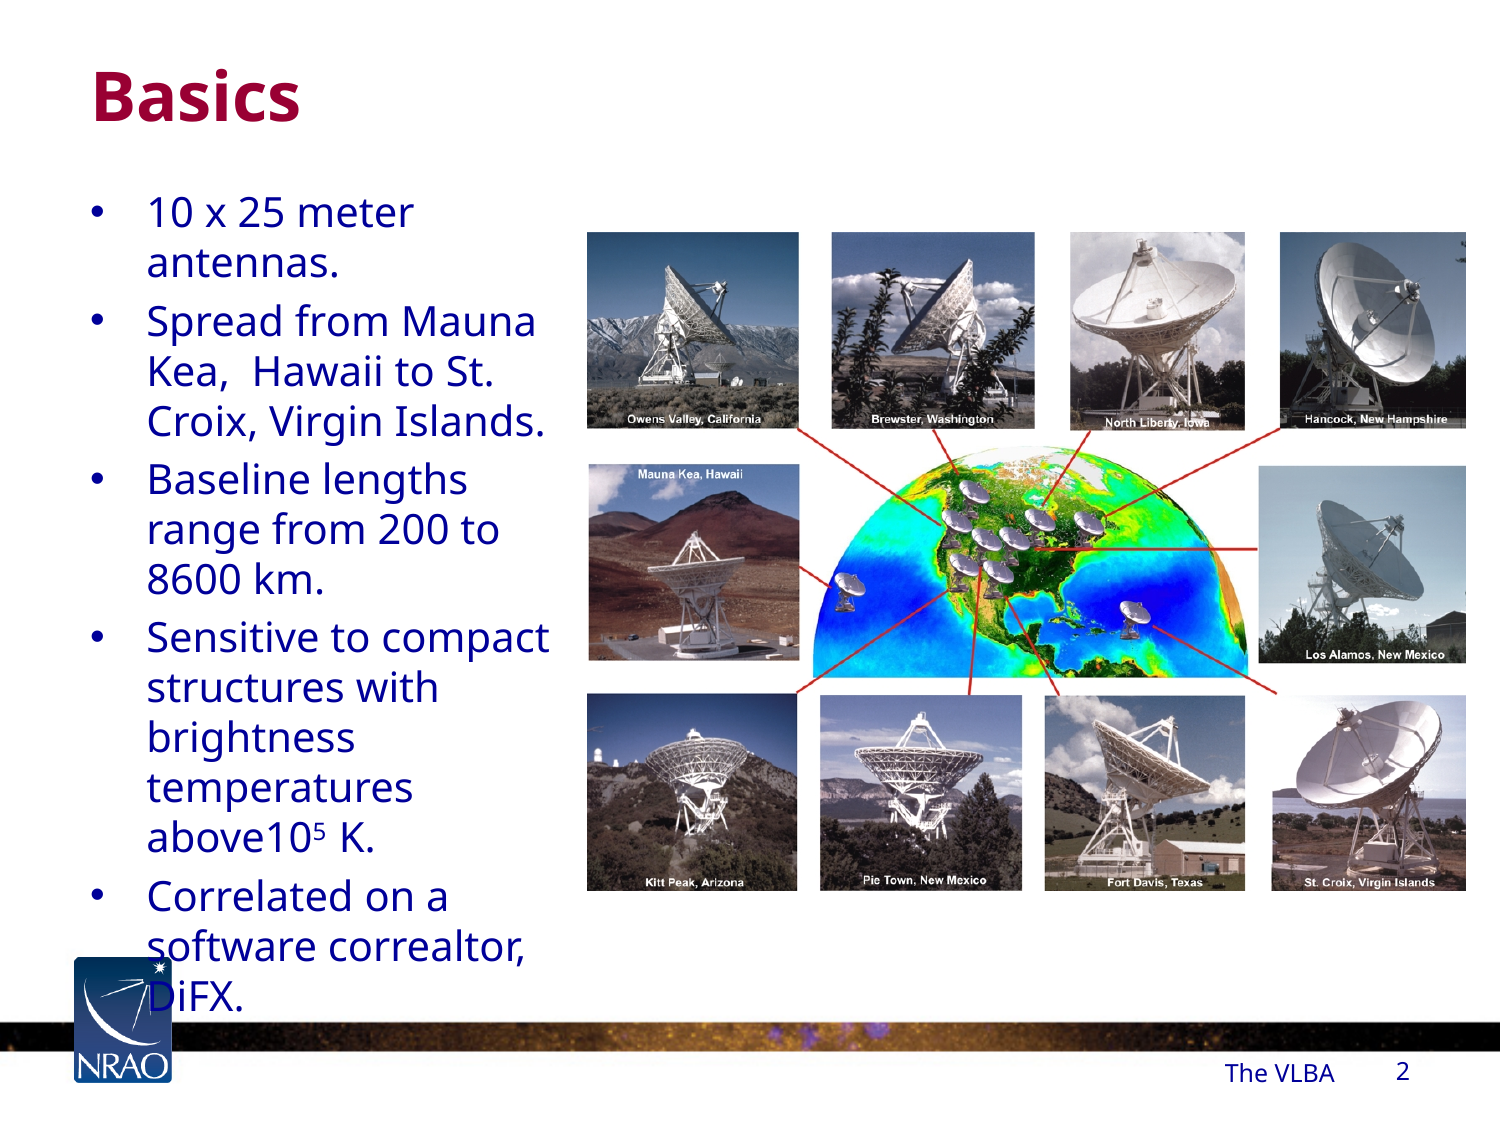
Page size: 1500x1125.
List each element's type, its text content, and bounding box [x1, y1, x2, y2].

picture [0, 0, 1500, 1125]
slide_number 2 [1350, 1042, 1425, 1103]
footer The VLBA [512, 1042, 1350, 1103]
title Basics [74, 44, 1426, 230]
list 10 x 25 meter antennas. Spread from Mauna Kea, Hawaii to St. Croix, Virgin Islands. Baseline lengths range from 200 to 8600 km. Sensitive to compact structures with brightness temperatures above105 K. Correlated on a software correaltor, DiFX. [74, 178, 588, 952]
